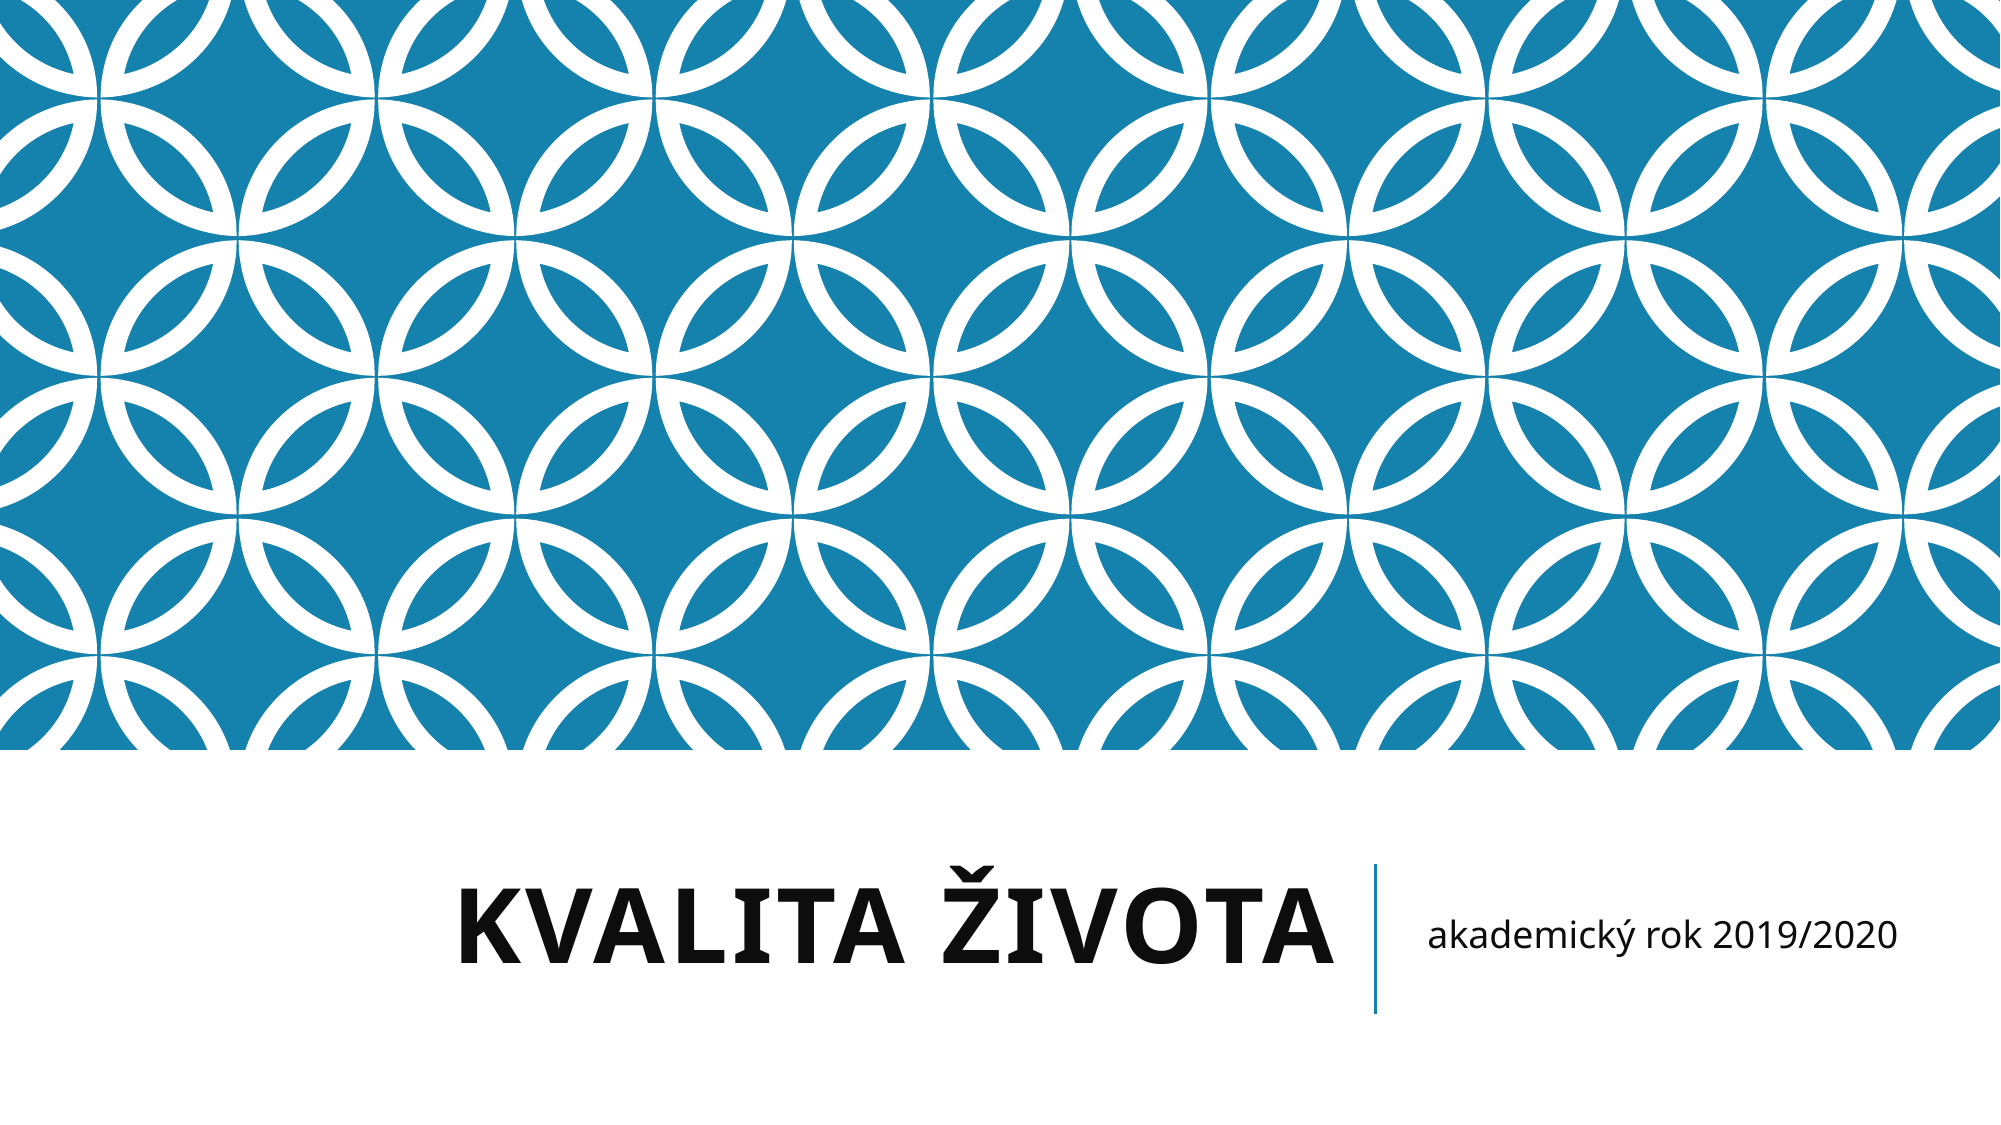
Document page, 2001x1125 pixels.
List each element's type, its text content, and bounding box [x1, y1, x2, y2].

subtitle akademický rok 2019/2020 [1412, 813, 1938, 1054]
title KVALITA ŽIVOTA [0, 813, 1350, 1054]
